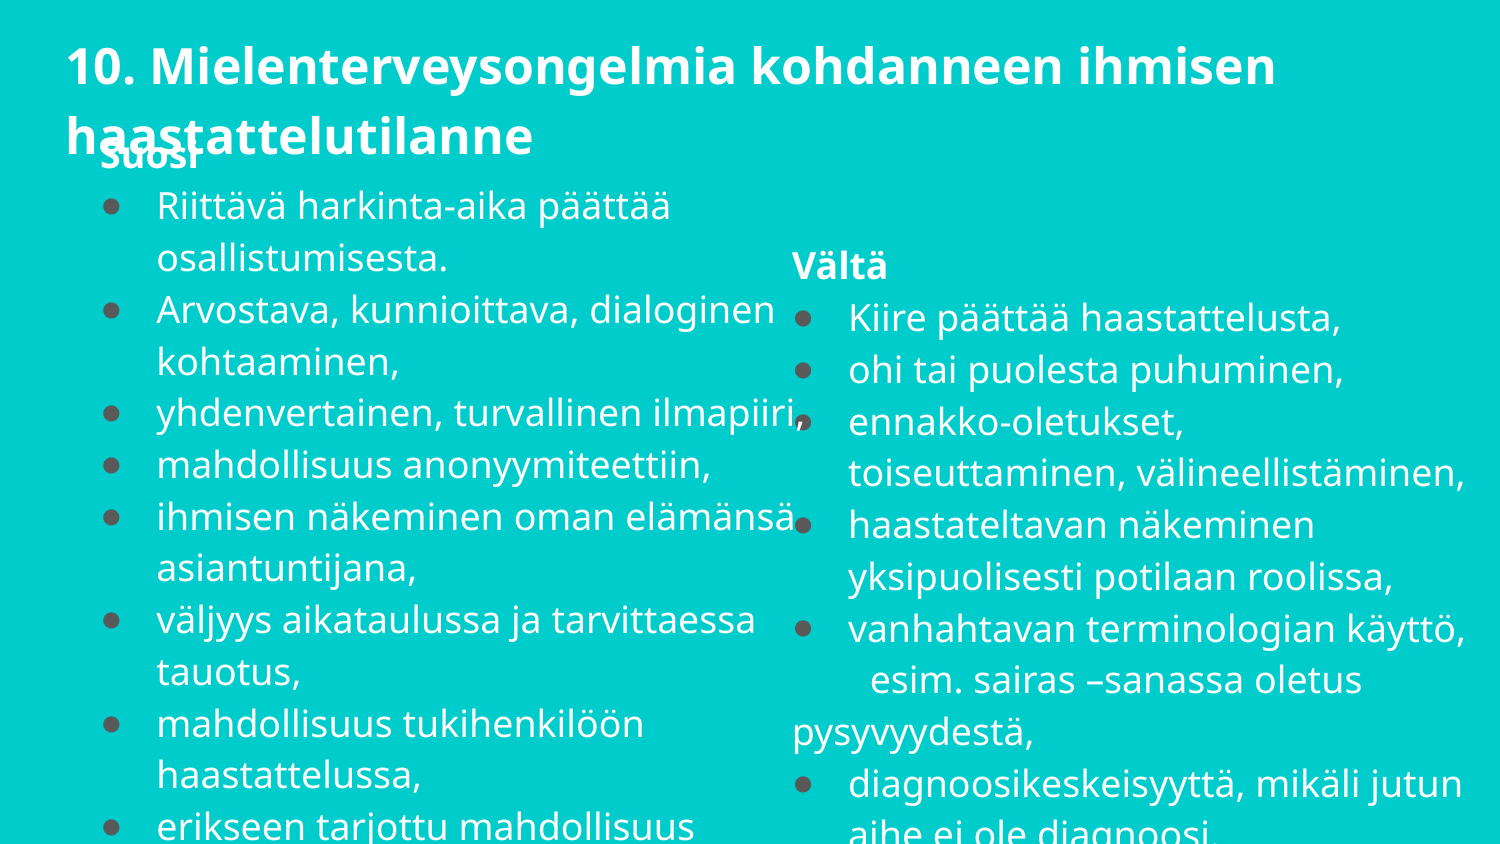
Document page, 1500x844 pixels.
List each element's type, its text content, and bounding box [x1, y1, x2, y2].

text_box Suosi Riittävä harkinta-aika päättää osallistumisesta. Arvostava, kunnioittava, dialoginen kohtaaminen, yhdenvertainen, turvallinen ilmapiiri, mahdollisuus anonyymiteettiin, ihmisen näkeminen oman elämänsä asiantuntijana, väljyys aikataulussa ja tarvittaessa tauotus, mahdollisuus tukihenkilöön haastattelussa, erikseen tarjottu mahdollisuus tekstin tarkistukseen. [66, 116, 835, 844]
text_box 10. Mielenterveysongelmia kohdanneen ihmisen haastattelutilanne [50, 11, 1500, 117]
text_box Vältä Kiire päättää haastattelusta, ohi tai puolesta puhuminen, ennakko-oletukset, toiseuttaminen, välineellistäminen, haastateltavan näkeminen yksipuolisesti potilaan roolissa, vanhahtavan terminologian käyttö, esim. sairas –sanassa oletus pysyvyydestä, diagnoosikeskeisyyttä, mikäli jutun aihe ei ole diagnoosi. [835, 228, 1488, 844]
